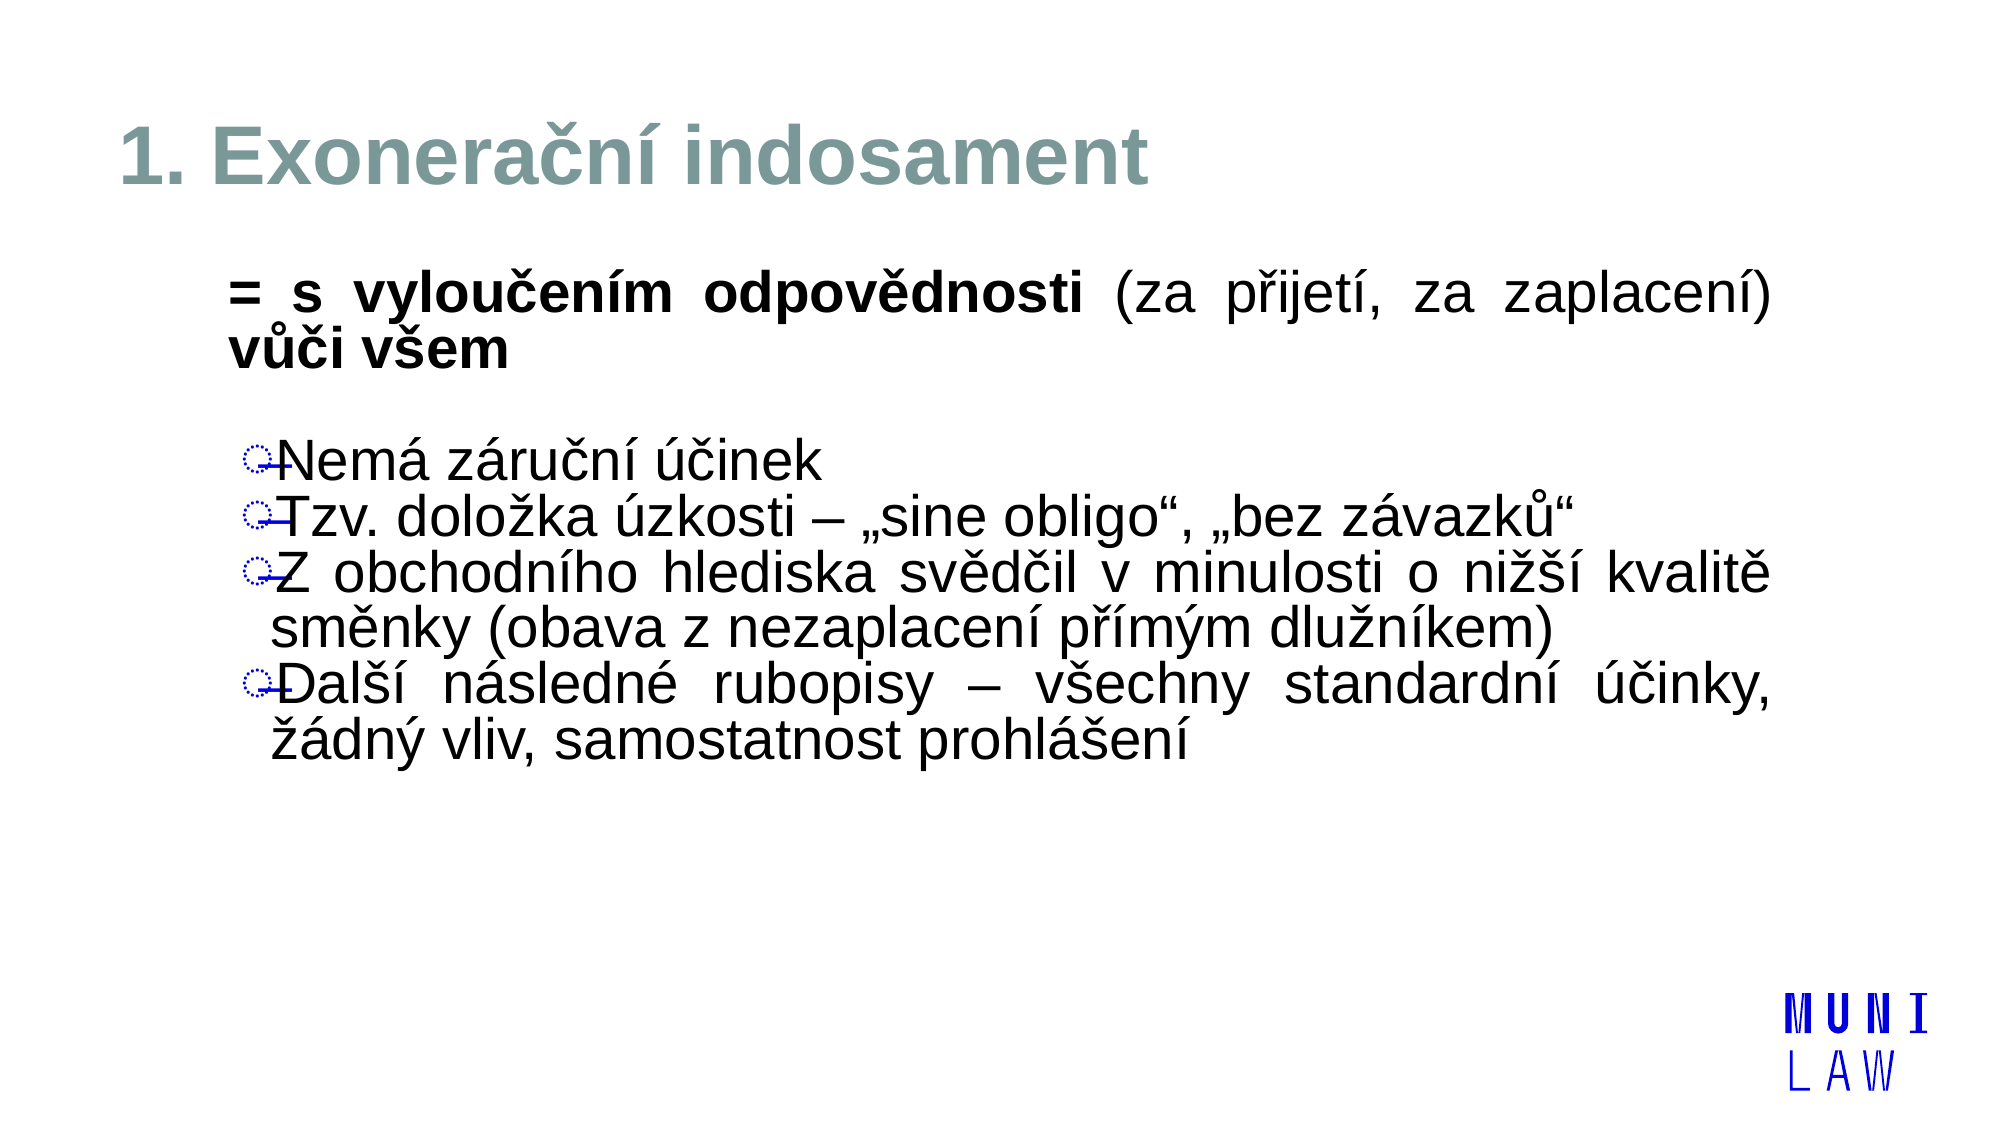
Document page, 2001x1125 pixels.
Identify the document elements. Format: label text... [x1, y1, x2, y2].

title 1. Exonerační indosament [118, 118, 1883, 193]
list = s vyloučením odpovědnosti (za přijetí, za zaplacení) vůči všem Nemá záruční účinek Tzv. doložka úzkosti – „sine obligo“, „bez závazků“ Z obchodního hlediska svědčil v minulosti o nižší kvalitě směnky (obava z nezaplacení přímým dlužníkem) Další následné rubopisy – všechny standardní účinky, žádný vliv, samostatnost prohlášení [228, 268, 1775, 1018]
